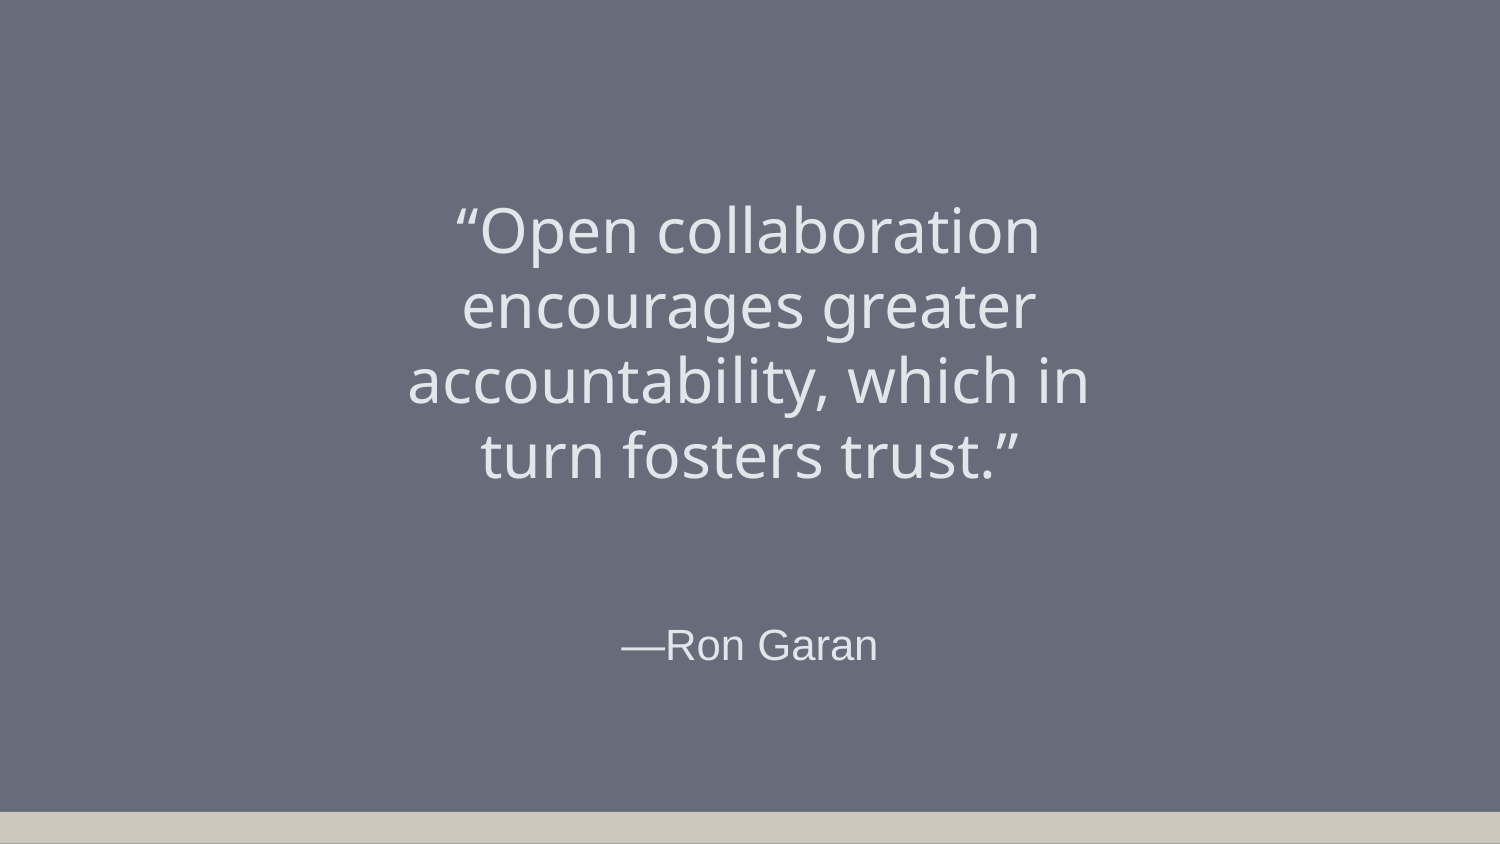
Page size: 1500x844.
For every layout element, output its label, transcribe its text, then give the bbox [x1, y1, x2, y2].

subtitle “Open collaboration encourages greater accountability, which in turn fosters trust.” [359, 176, 1141, 643]
title —Ron Garan [418, 643, 1082, 680]
